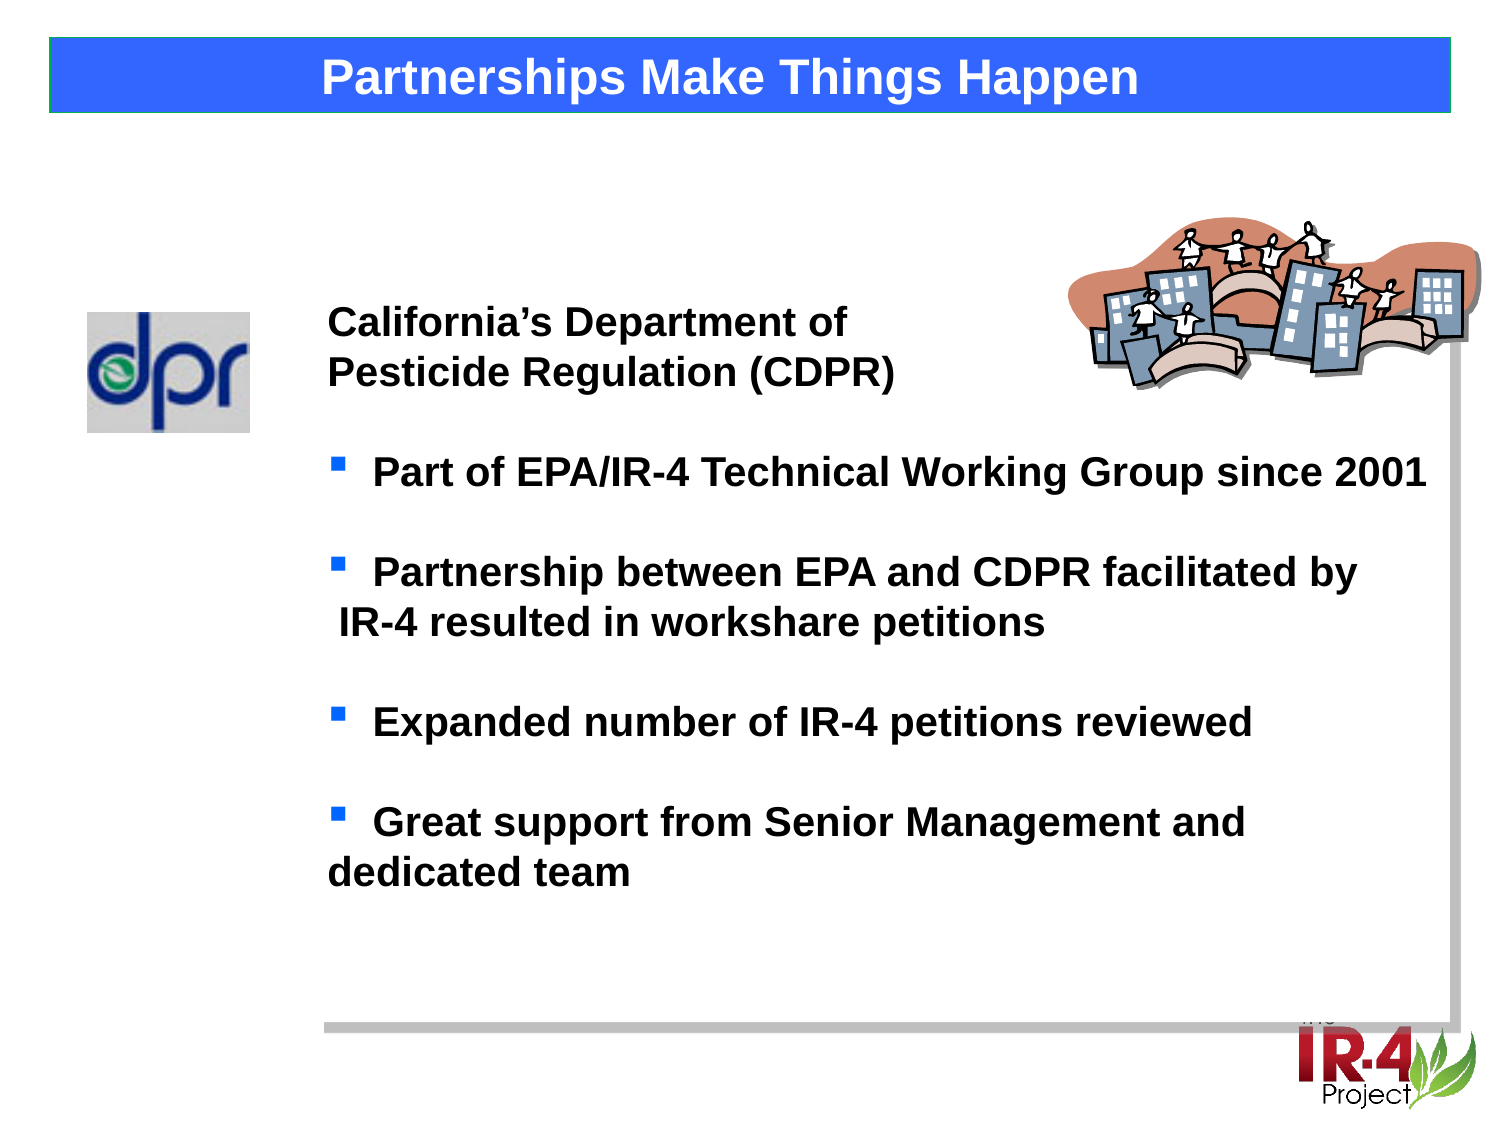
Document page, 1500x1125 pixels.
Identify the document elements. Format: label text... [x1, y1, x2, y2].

picture [1062, 214, 1482, 386]
text_box Partnerships Make Things Happen [306, 37, 1457, 113]
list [87, 312, 251, 433]
picture [1299, 1007, 1476, 1110]
text_box California’s Department of Pesticide Regulation (CDPR) Part of EPA/IR-4 Technical Working Group since 2001 Partnership between EPA and CDPR facilitated by IR-4 resulted in workshare petitions Expanded number of IR-4 petitions reviewed Great support from Senior Management and dedicated team [312, 287, 1450, 1023]
